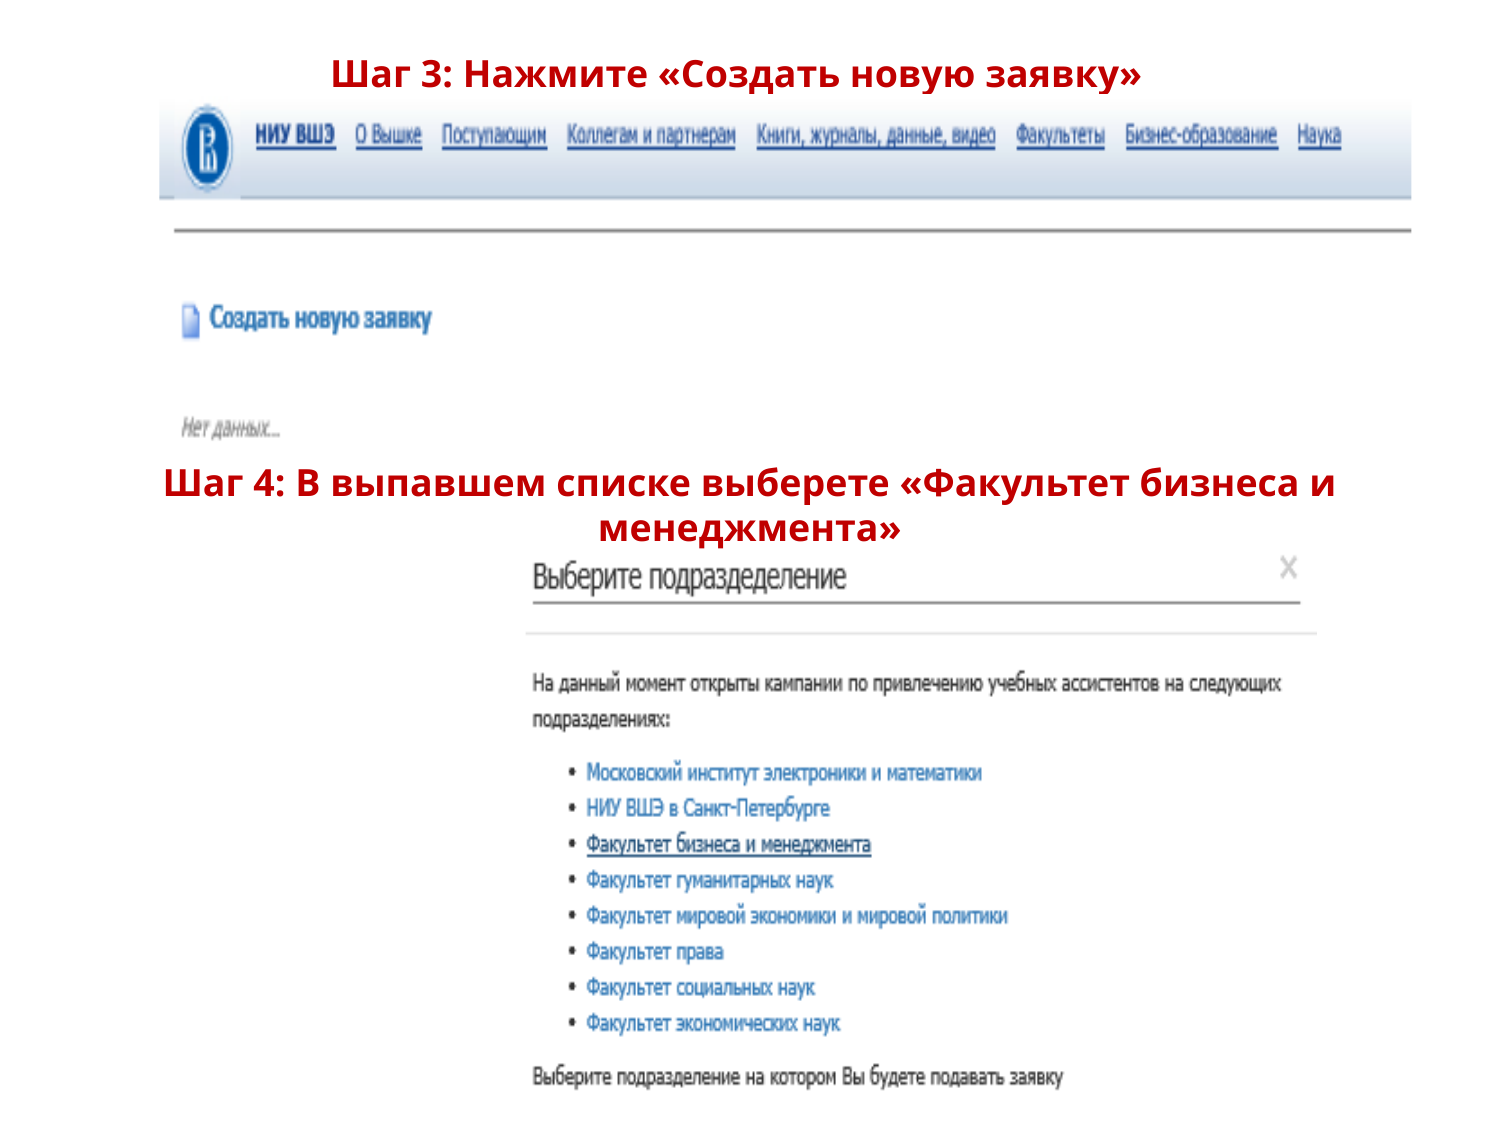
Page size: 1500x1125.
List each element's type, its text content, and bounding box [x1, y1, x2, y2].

picture [525, 550, 1318, 1110]
picture [159, 93, 1412, 457]
text_box Шаг 4: В выпавшем списке выберете «Факультет бизнеса и менеджмента» [0, 456, 1500, 552]
title Шаг 3: Нажмите «Создать новую заявку» [61, 30, 1412, 114]
